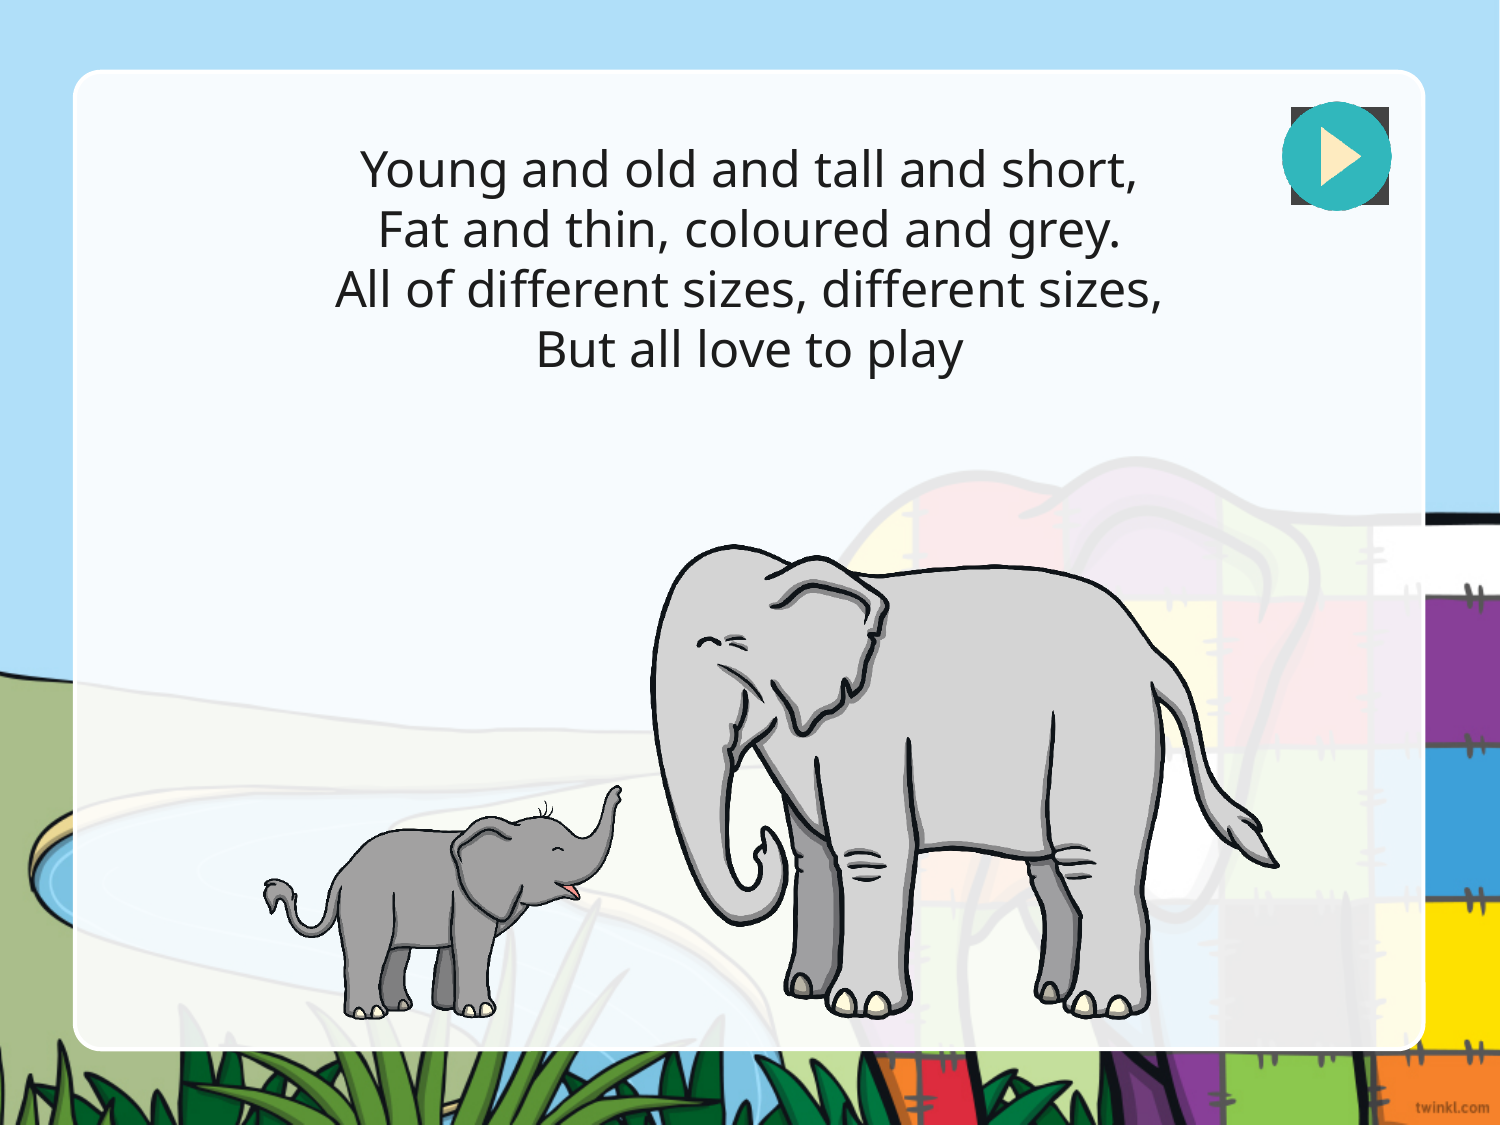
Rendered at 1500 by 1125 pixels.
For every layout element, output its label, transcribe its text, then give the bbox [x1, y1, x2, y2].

picture [0, 0, 1500, 1125]
text_box Young and old and tall and short, Fat and thin, coloured and grey. All of different sizes, different sizes, But all love to play [123, 125, 1376, 390]
